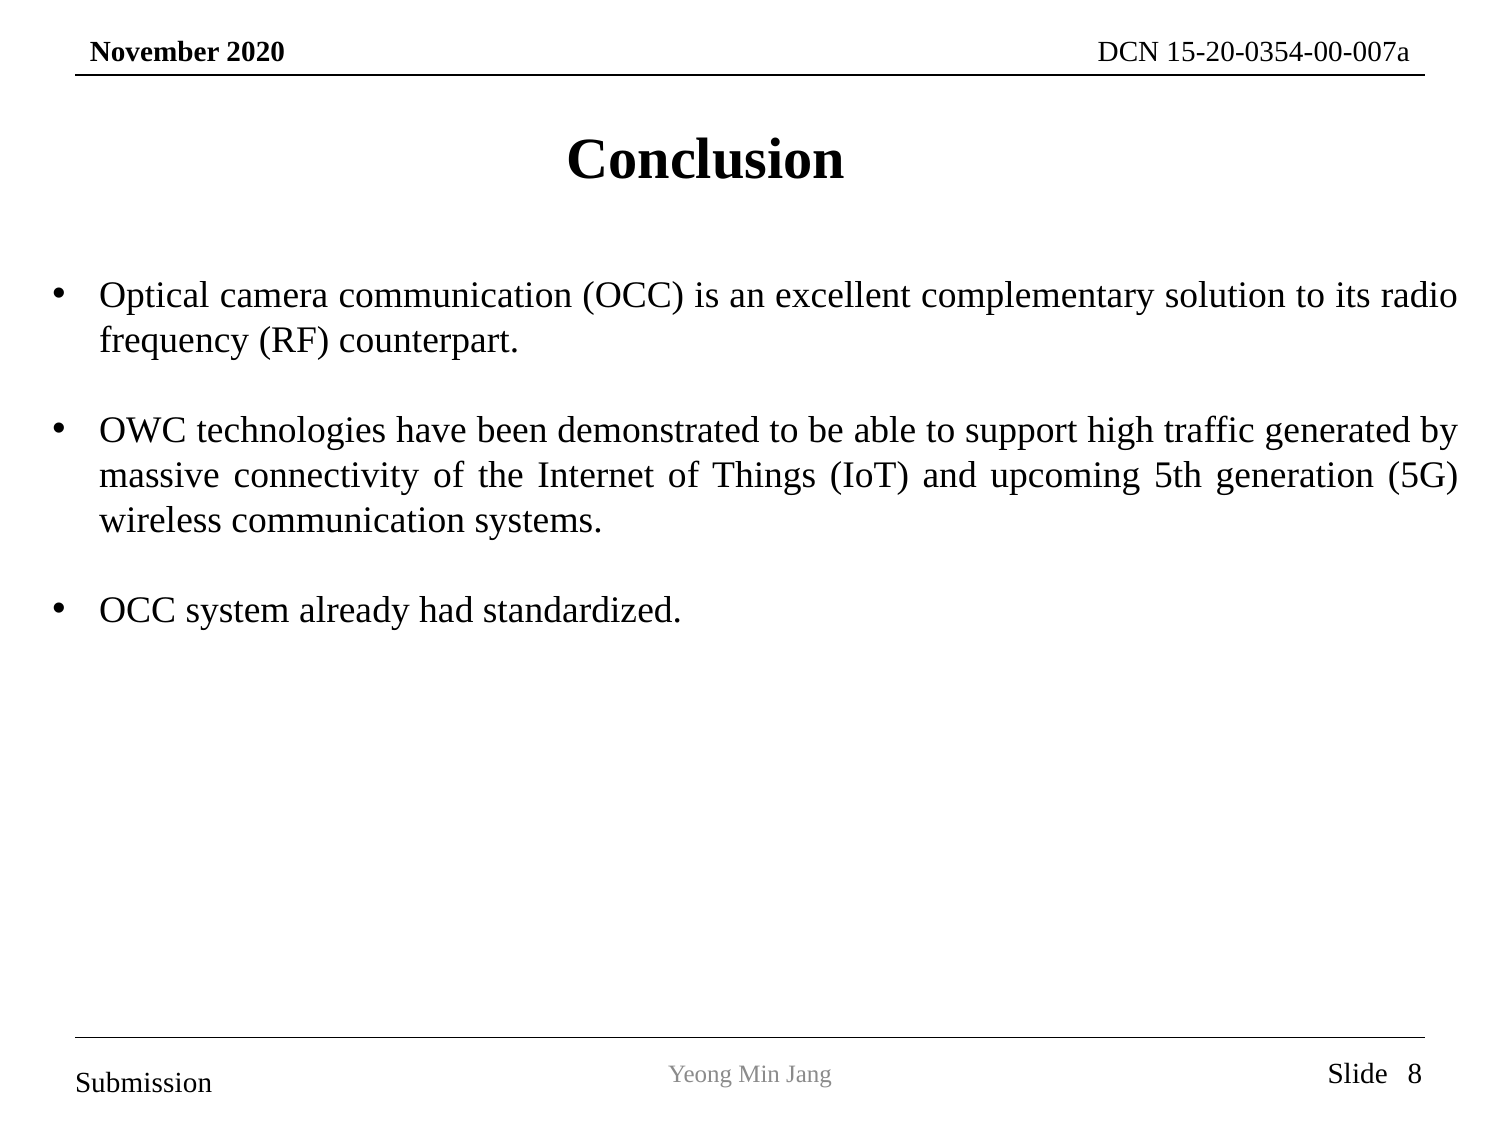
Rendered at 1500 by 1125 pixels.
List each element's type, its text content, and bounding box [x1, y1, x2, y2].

title Conclusion [249, 92, 1163, 218]
text_box Optical camera communication (OCC) is an excellent complementary solution to its radio frequency (RF) counterpart. OWC technologies have been demonstrated to be able to support high traffic generated by massive connectivity of the Internet of Things (IoT) and upcoming 5th generation (5G) wireless communication systems. OCC system already had standardized. [37, 262, 1475, 638]
